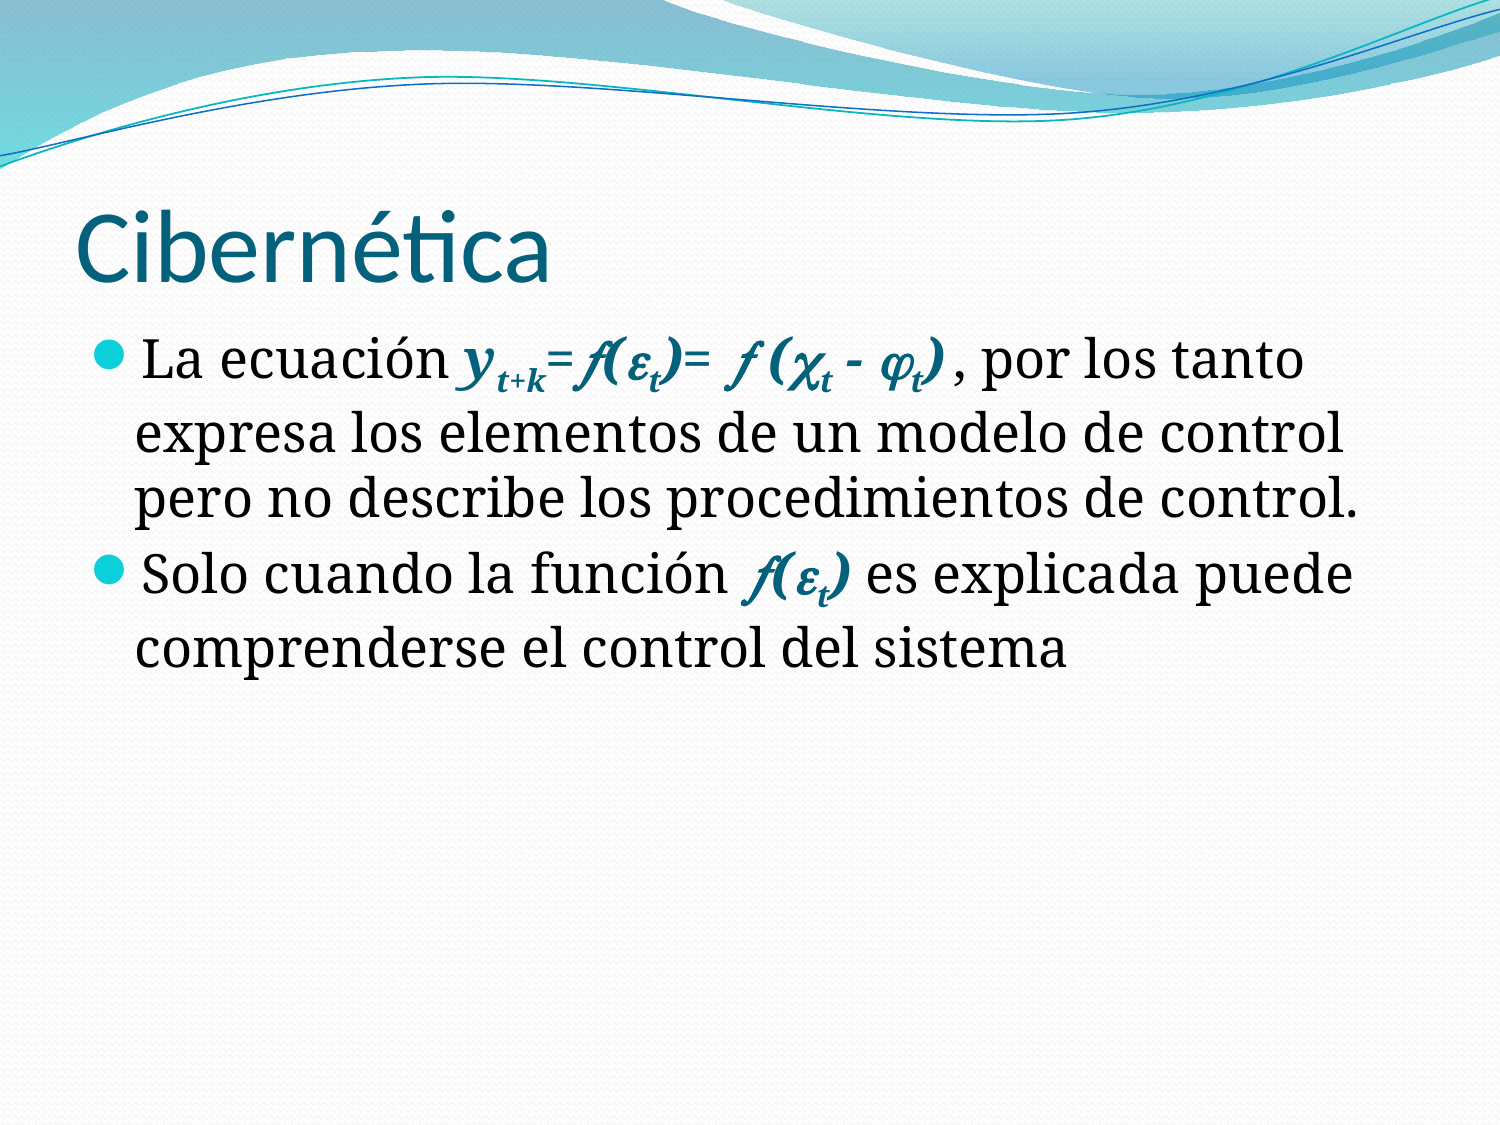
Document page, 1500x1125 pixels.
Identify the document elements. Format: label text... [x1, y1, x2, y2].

list La ecuación yt+k=(t)=  (t - t) , por los tanto expresa los elementos de un modelo de control pero no describe los procedimientos de control. Solo cuando la función (t) es explicada puede comprenderse el control del sistema [75, 317, 1425, 1038]
title Cibernética [75, 115, 1425, 303]
